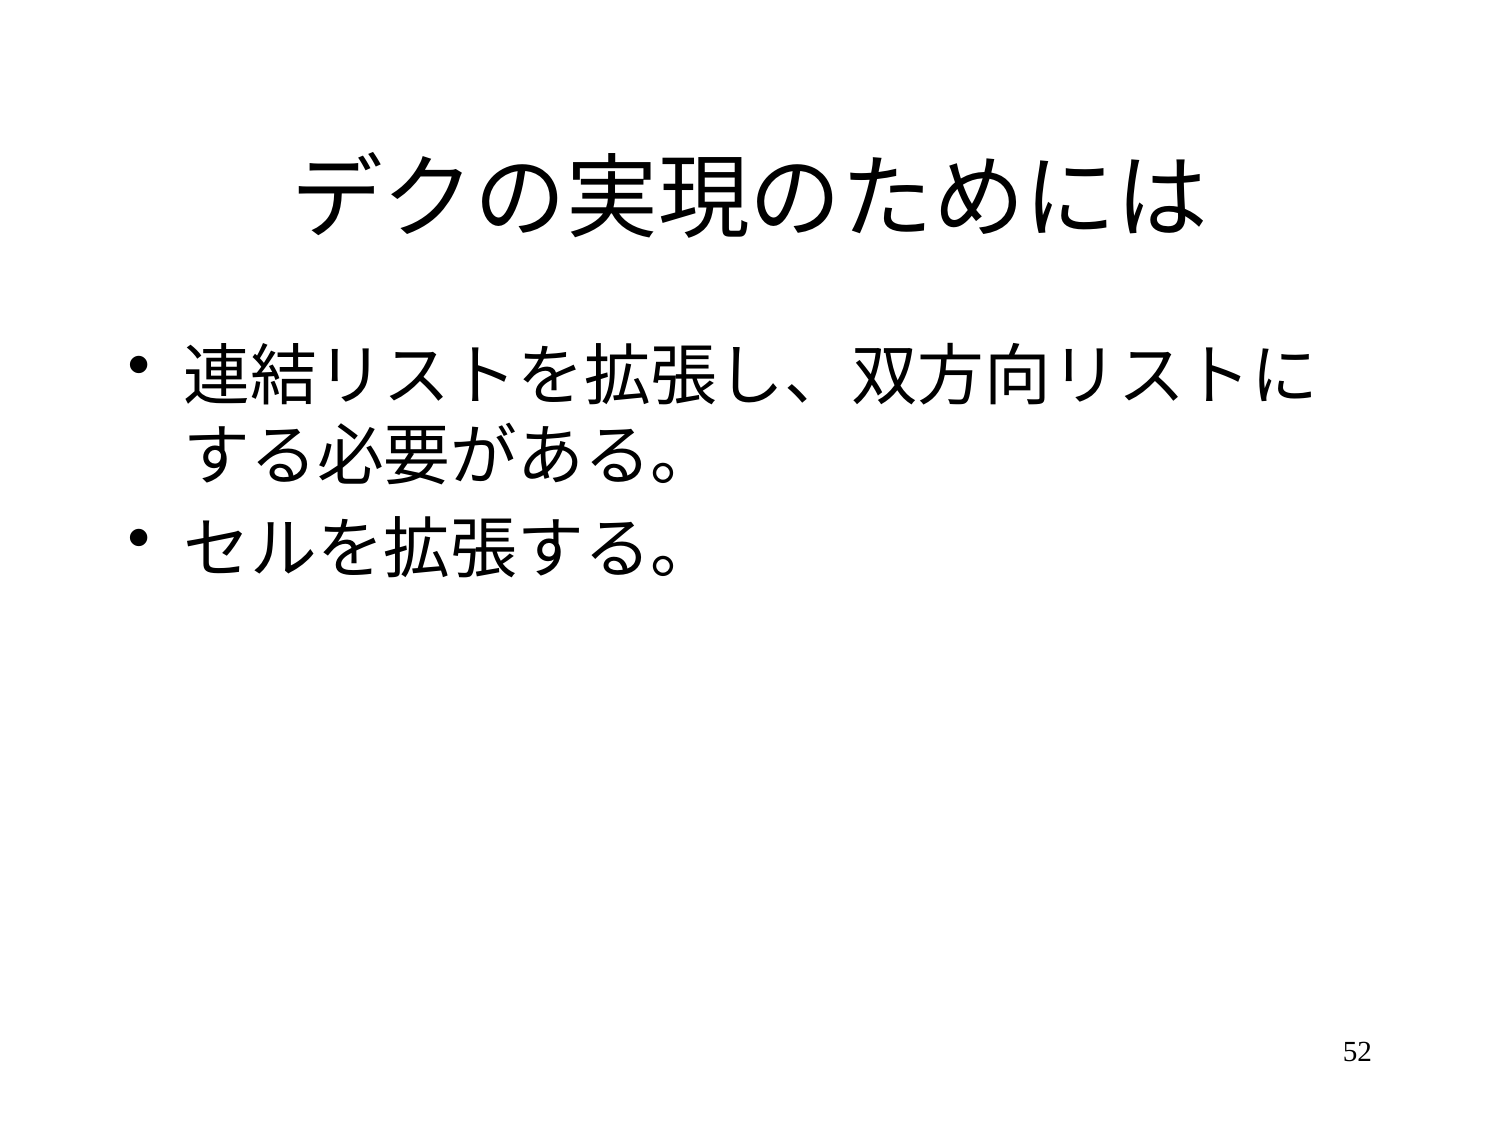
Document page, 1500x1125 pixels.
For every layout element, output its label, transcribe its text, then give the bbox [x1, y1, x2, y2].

slide_number 52 [1074, 1024, 1388, 1101]
title デクの実現のためには [112, 99, 1388, 288]
list 連結リストを拡張し、双方向リストにする必要がある。 セルを拡張する。 [112, 324, 1388, 1001]
